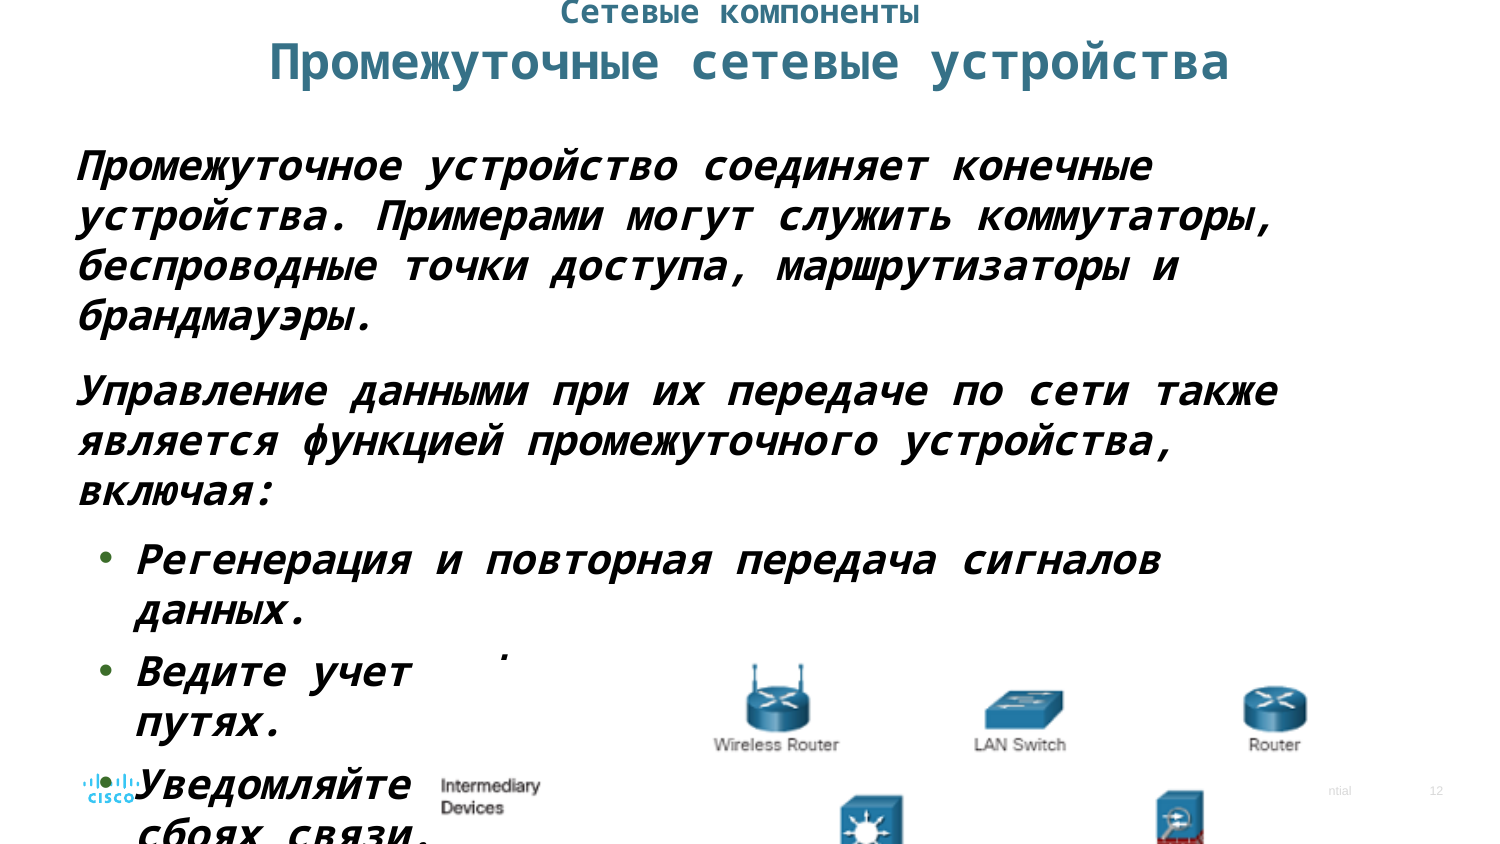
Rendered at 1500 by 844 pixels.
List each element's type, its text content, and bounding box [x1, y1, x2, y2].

list Промежуточное устройство соединяет конечные устройства. Примерами могут служить коммутаторы, беспроводные точки доступа, маршрутизаторы и брандмауэры. Управление данными при их передаче по сети также является функцией промежуточного устройства, включая: Регенерация и повторная передача сигналов данных. Ведите учет информации о существующих в сети путях. Уведомляйте другие устройства об ошибках и сбоях связи. [60, 131, 1355, 528]
picture [430, 660, 1329, 844]
title Сетевые компоненты Промежуточные сетевые устройства [0, 6, 1500, 73]
